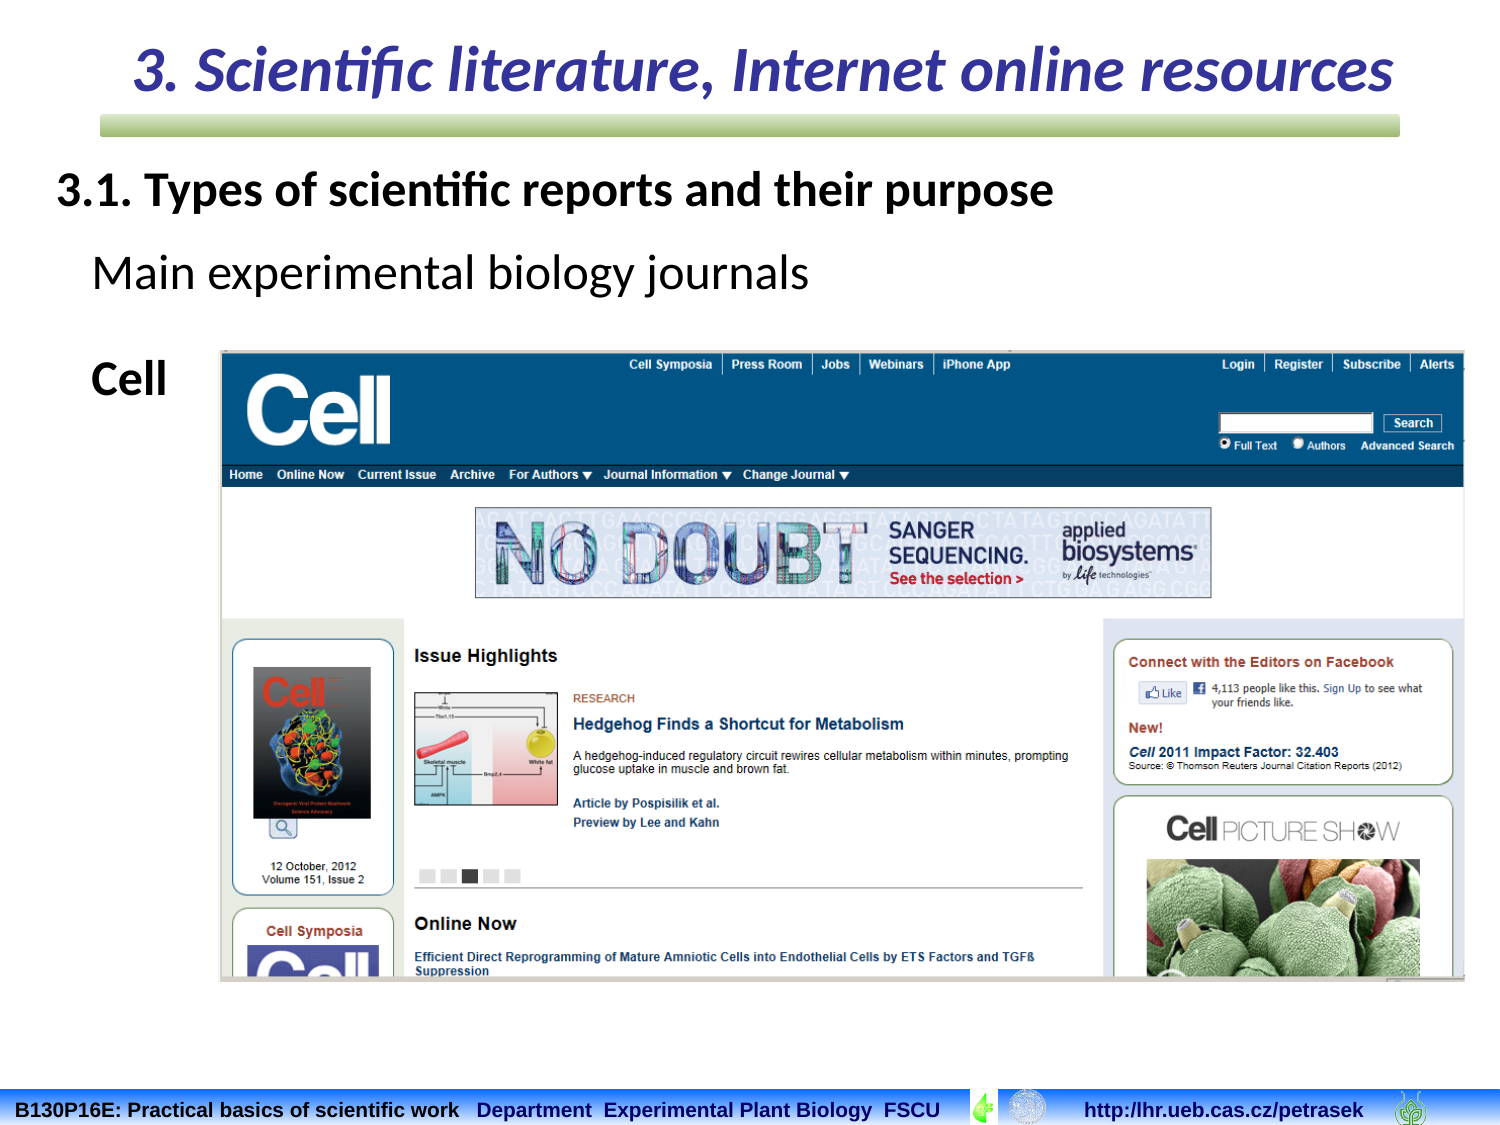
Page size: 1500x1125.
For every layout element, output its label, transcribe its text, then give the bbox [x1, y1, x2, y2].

text_box Main experimental biology journals [76, 231, 1376, 307]
text_box [98, 111, 1402, 140]
picture [218, 349, 1465, 982]
text_box 3. Scientific literature, Internet online resources [116, 18, 1410, 112]
text_box Cell [76, 337, 207, 413]
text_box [0, 1088, 1500, 1125]
text_box 3.1. Types of scientific reports and their purpose [41, 149, 1282, 224]
